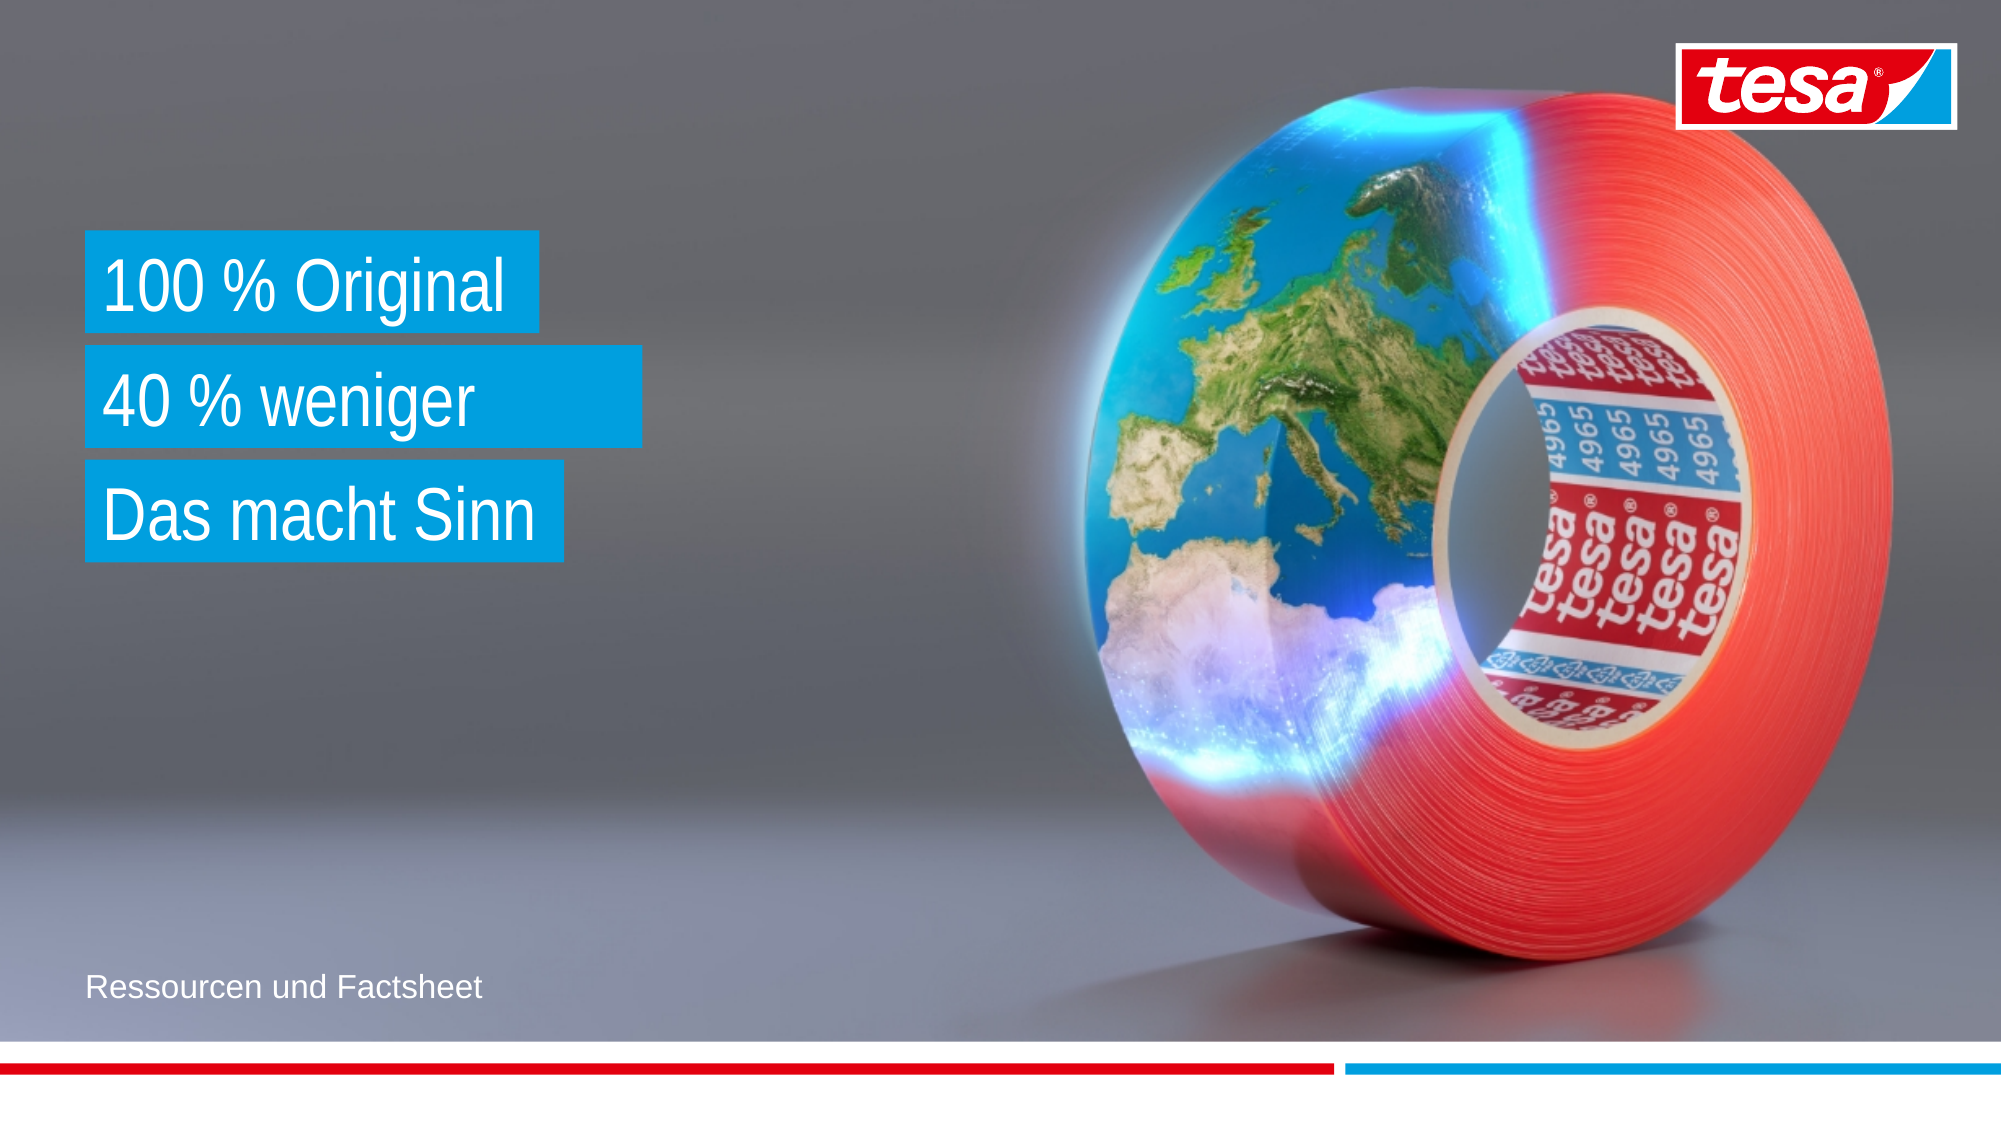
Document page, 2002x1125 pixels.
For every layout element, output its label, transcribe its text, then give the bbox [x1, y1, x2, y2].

picture [0, 0, 2001, 1042]
list Ressourcen und Factsheet [85, 1051, 1958, 1125]
